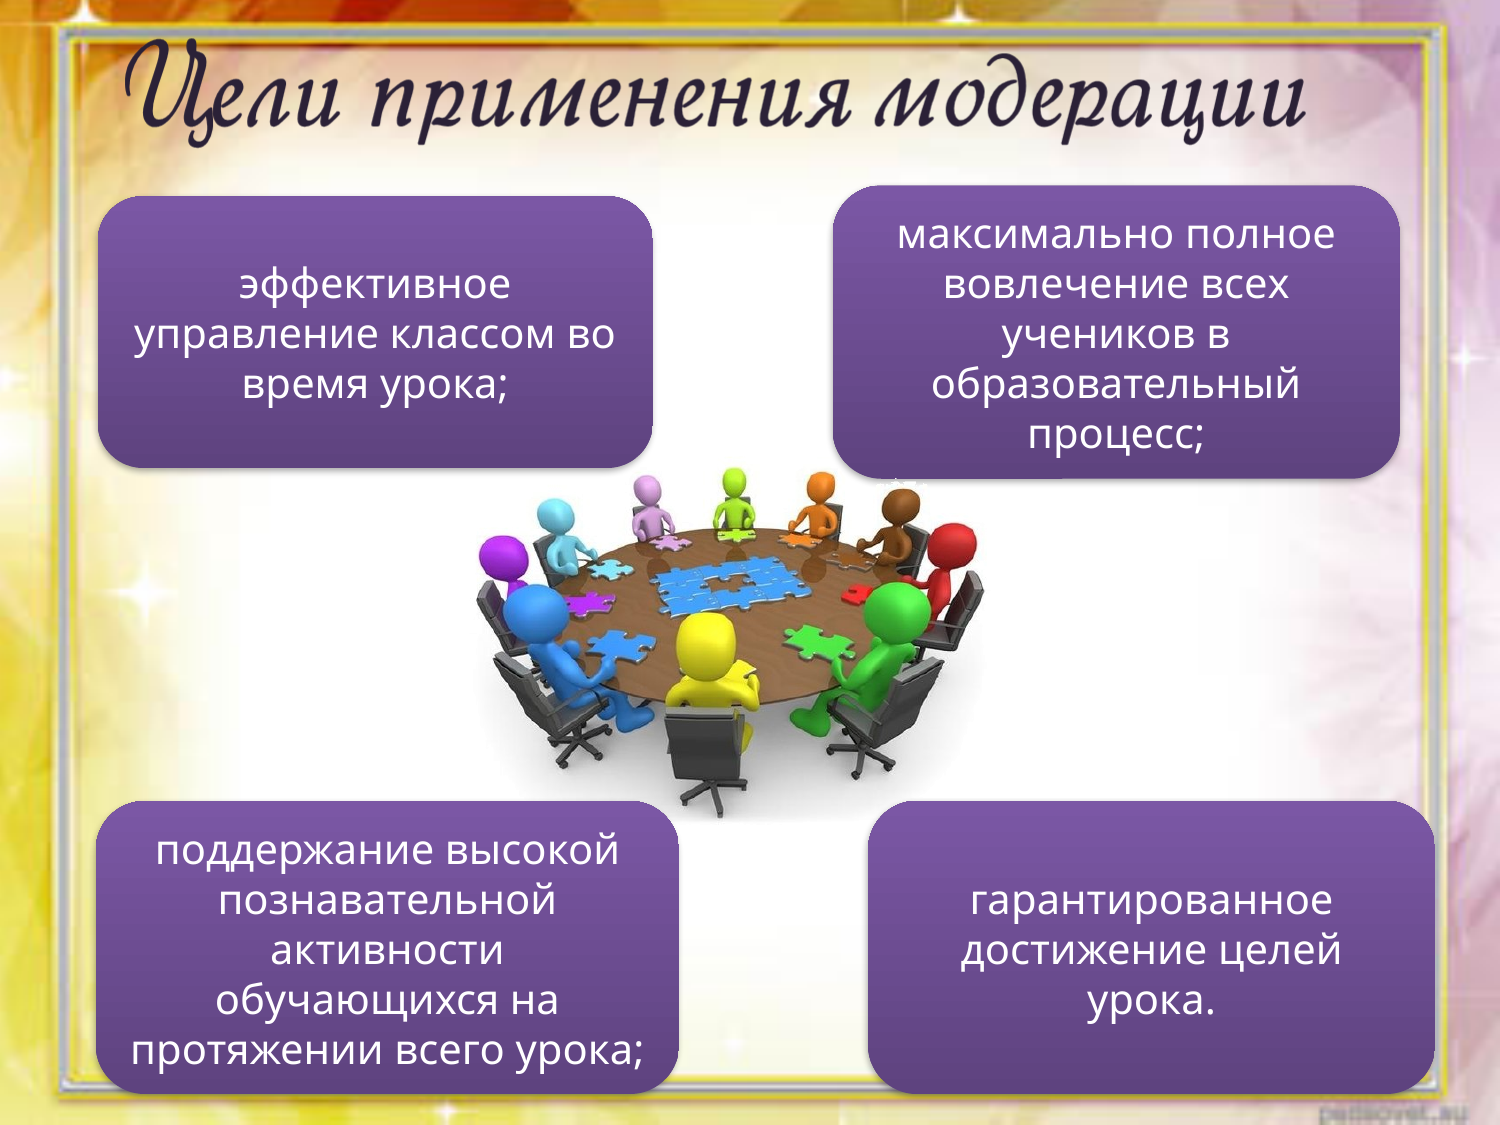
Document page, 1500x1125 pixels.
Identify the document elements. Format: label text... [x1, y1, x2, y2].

text_box гарантированное достижение целей урока. [868, 800, 1436, 1095]
text_box . [0, 609, 296, 715]
text_box эффективное управление классом во время урока; [97, 244, 653, 469]
picture [0, 0, 1500, 1125]
text_box поддержание высокой познавательной активности обучающихся на протяжении всего урока; [95, 801, 680, 1094]
text_box максимально полное вовлечение всех учеников в образовательный процесс; [832, 244, 1400, 479]
